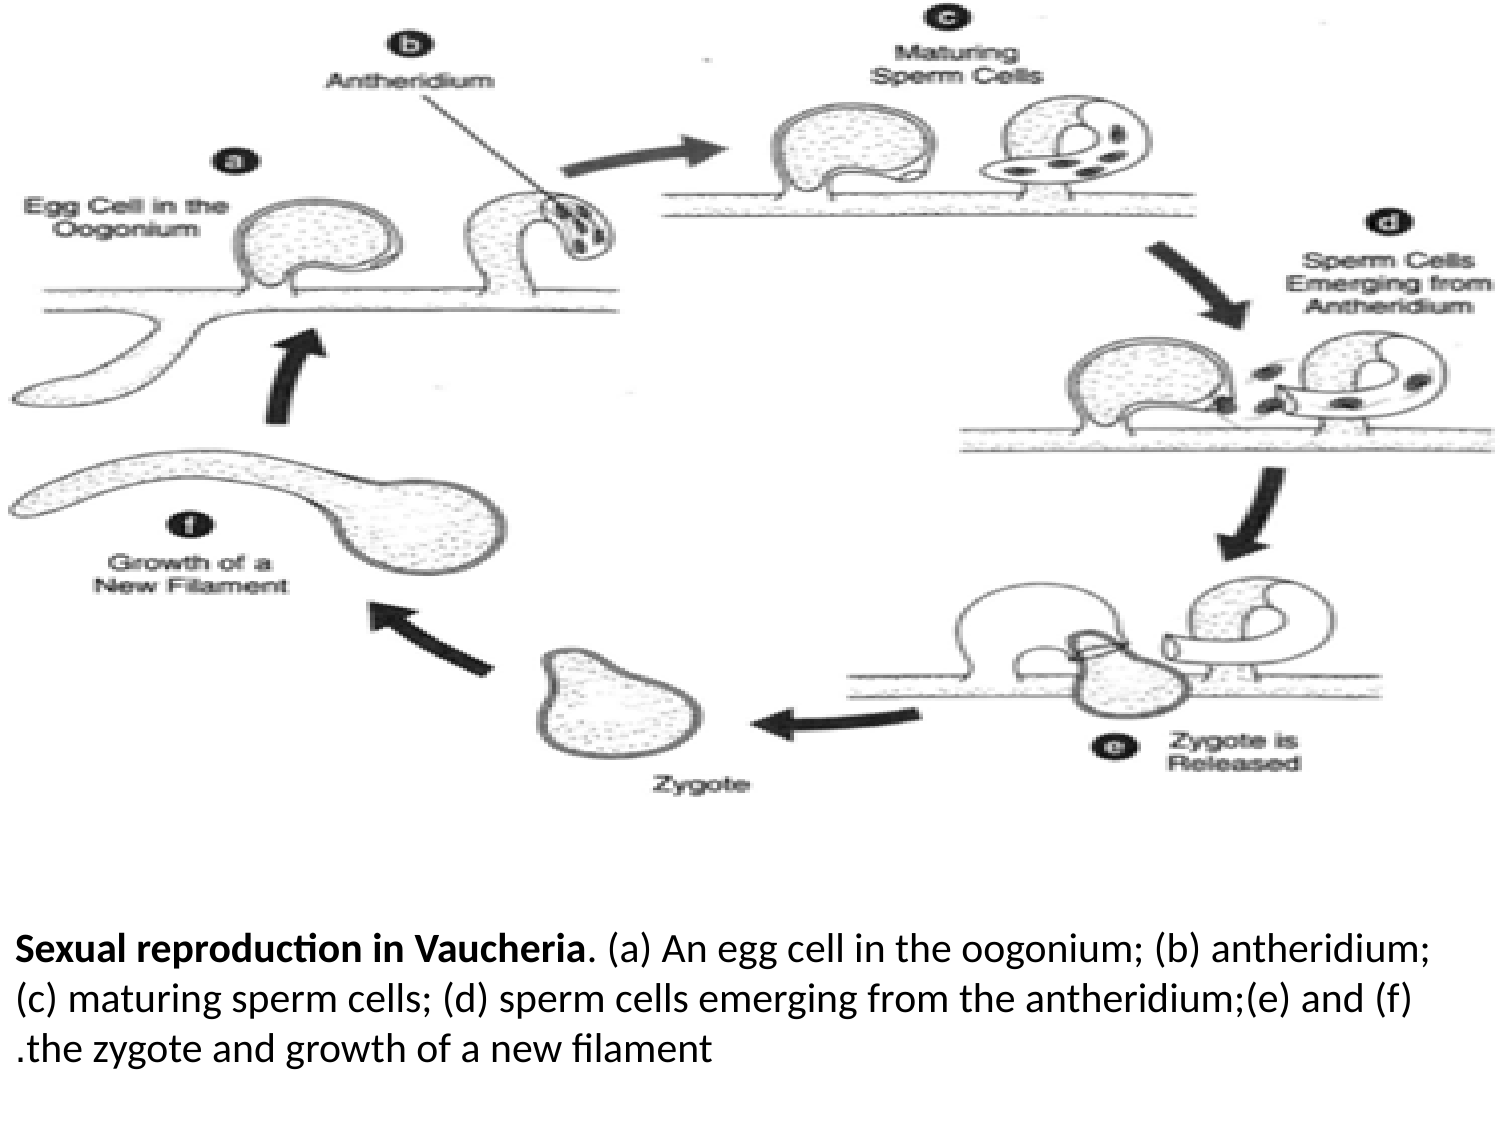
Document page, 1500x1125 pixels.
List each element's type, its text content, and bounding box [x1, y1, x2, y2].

picture [0, 0, 1500, 801]
text_box Sexual reproduction in Vaucheria. (a) An egg cell in the oogonium; (b) antheridium; (c) maturing sperm cells; (d) sperm cells emerging from the antheridium;(e) and (f) the zygote and growth of a new filament. [0, 913, 1475, 1079]
